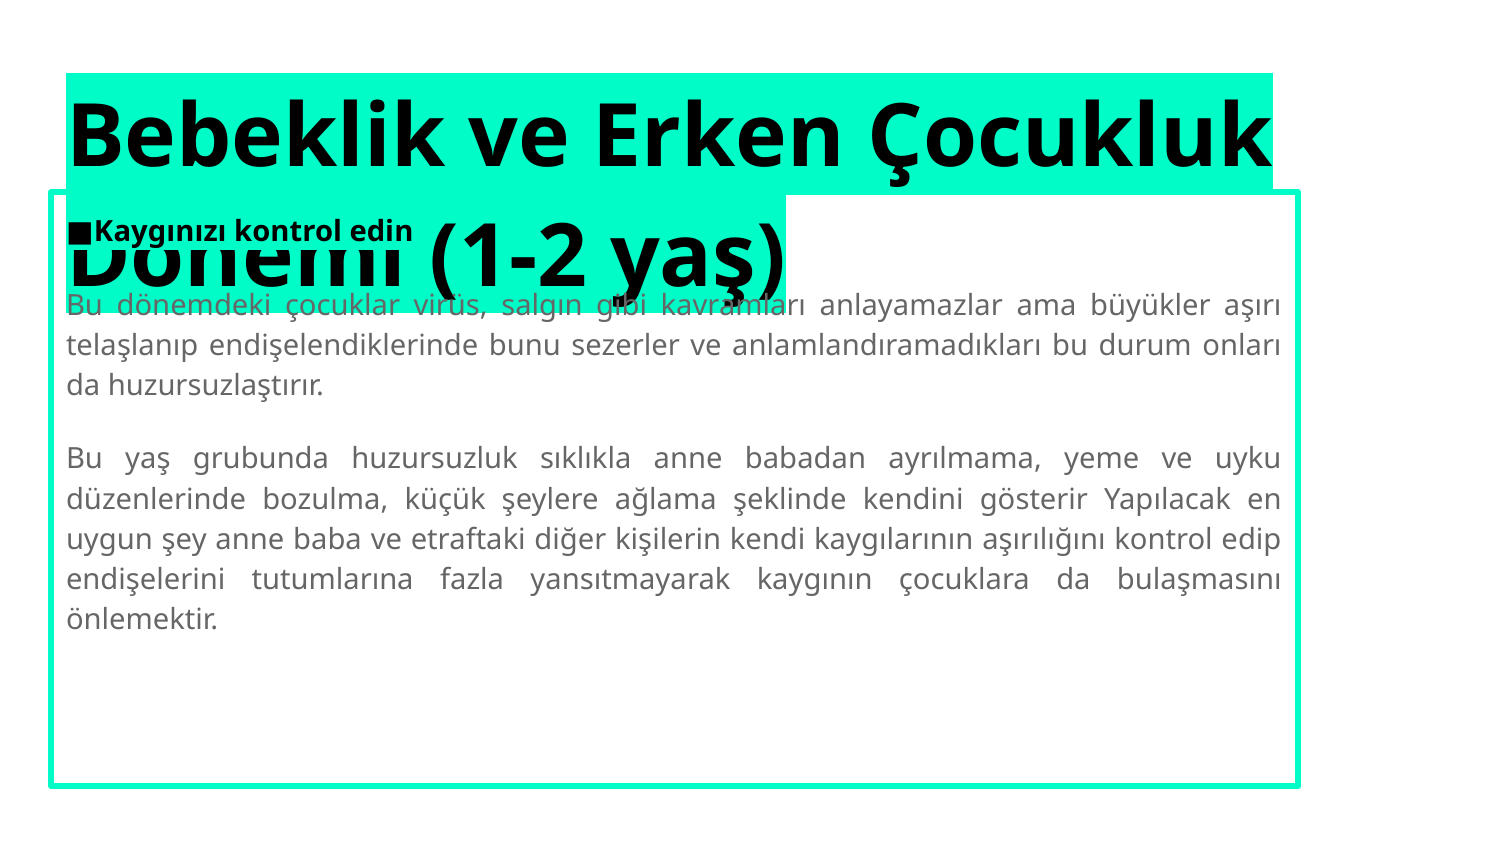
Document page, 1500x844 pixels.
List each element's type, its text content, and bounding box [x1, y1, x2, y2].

title Bebeklik ve Erken Çocukluk Dönemi (1-2 yaş) [51, 48, 1449, 180]
list ■Kaygınızı kontrol edin Bu dönemdeki çocuklar virüs, salgın gibi kavramları anlayamazlar ama büyükler aşırı telaşlanıp endişelendiklerinde bunu sezerler ve anlamlandıramadıkları bu durum onları da huzursuzlaştırır. Bu yaş grubunda huzursuzluk sıklıkla anne babadan ayrılmama, yeme ve uyku düzenlerinde bozulma, küçük şeylere ağlama şeklinde kendini gösterir Yapılacak en uygun şey anne baba ve etraftaki diğer kişilerin kendi kaygılarının aşırılığını kontrol edip endişelerini tutumlarına fazla yansıtmayarak kaygının çocuklara da bulaşmasını önlemektir. [51, 192, 1298, 787]
